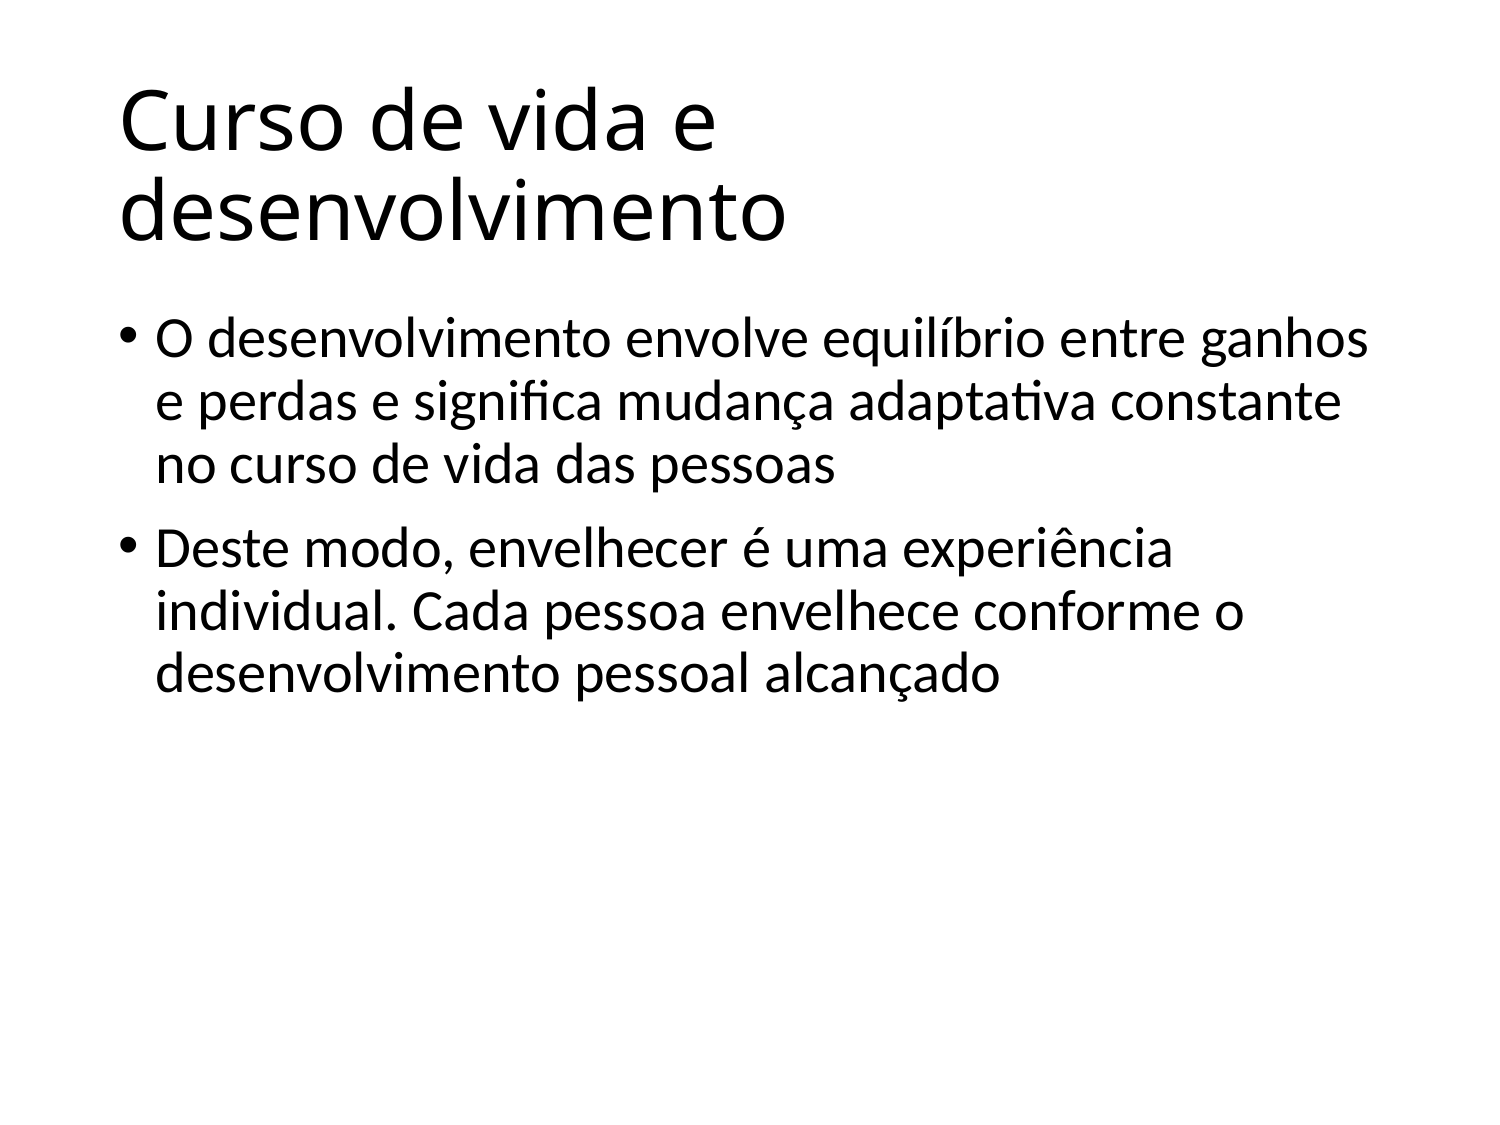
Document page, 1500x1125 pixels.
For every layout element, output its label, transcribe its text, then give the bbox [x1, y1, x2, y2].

title Curso de vida e desenvolvimento [103, 59, 1397, 278]
list O desenvolvimento envolve equilíbrio entre ganhos e perdas e significa mudança adaptativa constante no curso de vida das pessoas Deste modo, envelhecer é uma experiência individual. Cada pessoa envelhece conforme o desenvolvimento pessoal alcançado [103, 299, 1397, 1014]
